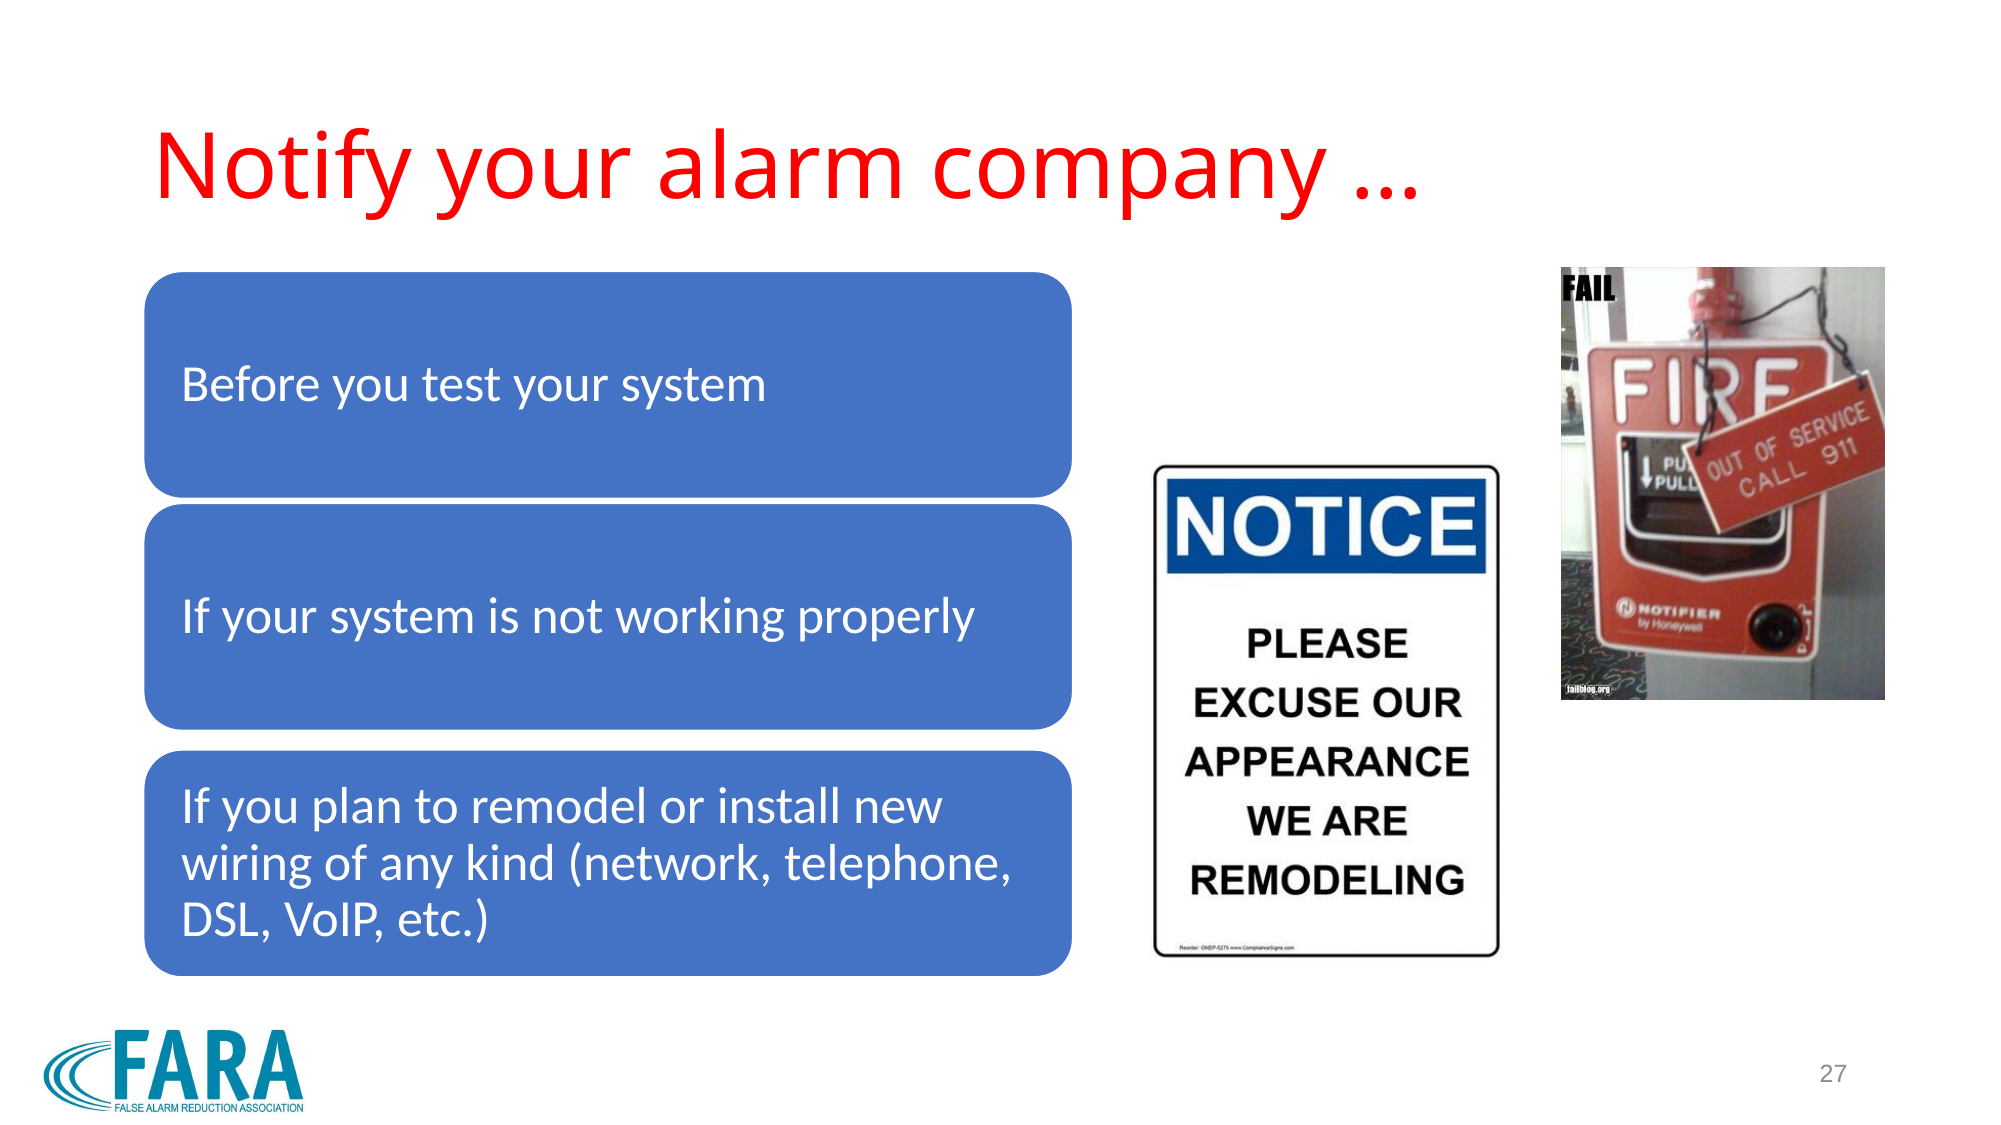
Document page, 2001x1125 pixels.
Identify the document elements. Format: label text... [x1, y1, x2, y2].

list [1141, 442, 1515, 980]
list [143, 267, 1073, 982]
title Notify your alarm company … [137, 59, 1863, 278]
picture [38, 1020, 313, 1125]
slide_number 27 [1412, 1042, 1863, 1103]
picture [1561, 267, 1885, 700]
